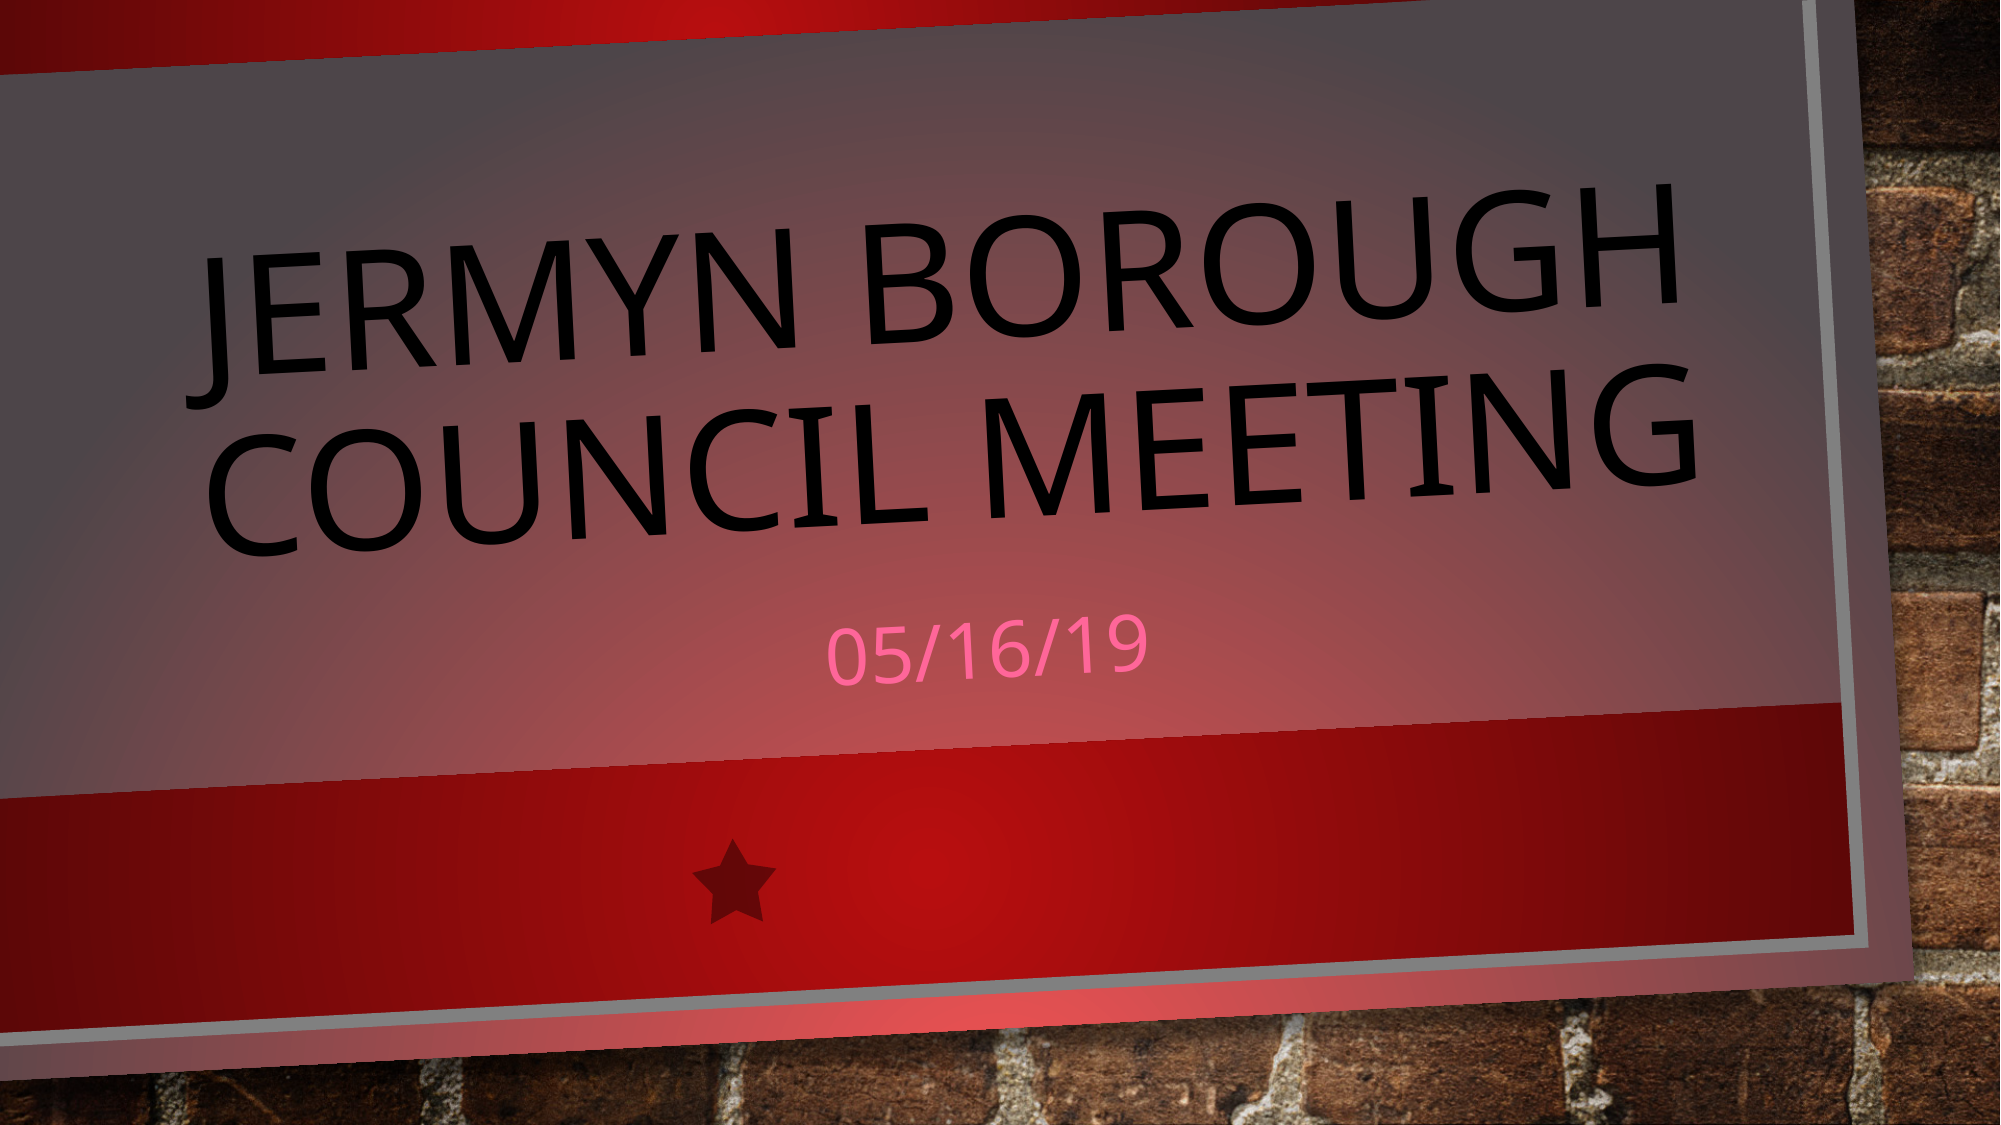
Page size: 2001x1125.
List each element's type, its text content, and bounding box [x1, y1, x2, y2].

title Jermyn Borough Council Meeting [135, 67, 1758, 605]
subtitle 05/16/19 [159, 530, 1816, 746]
picture [0, 0, 2000, 1125]
